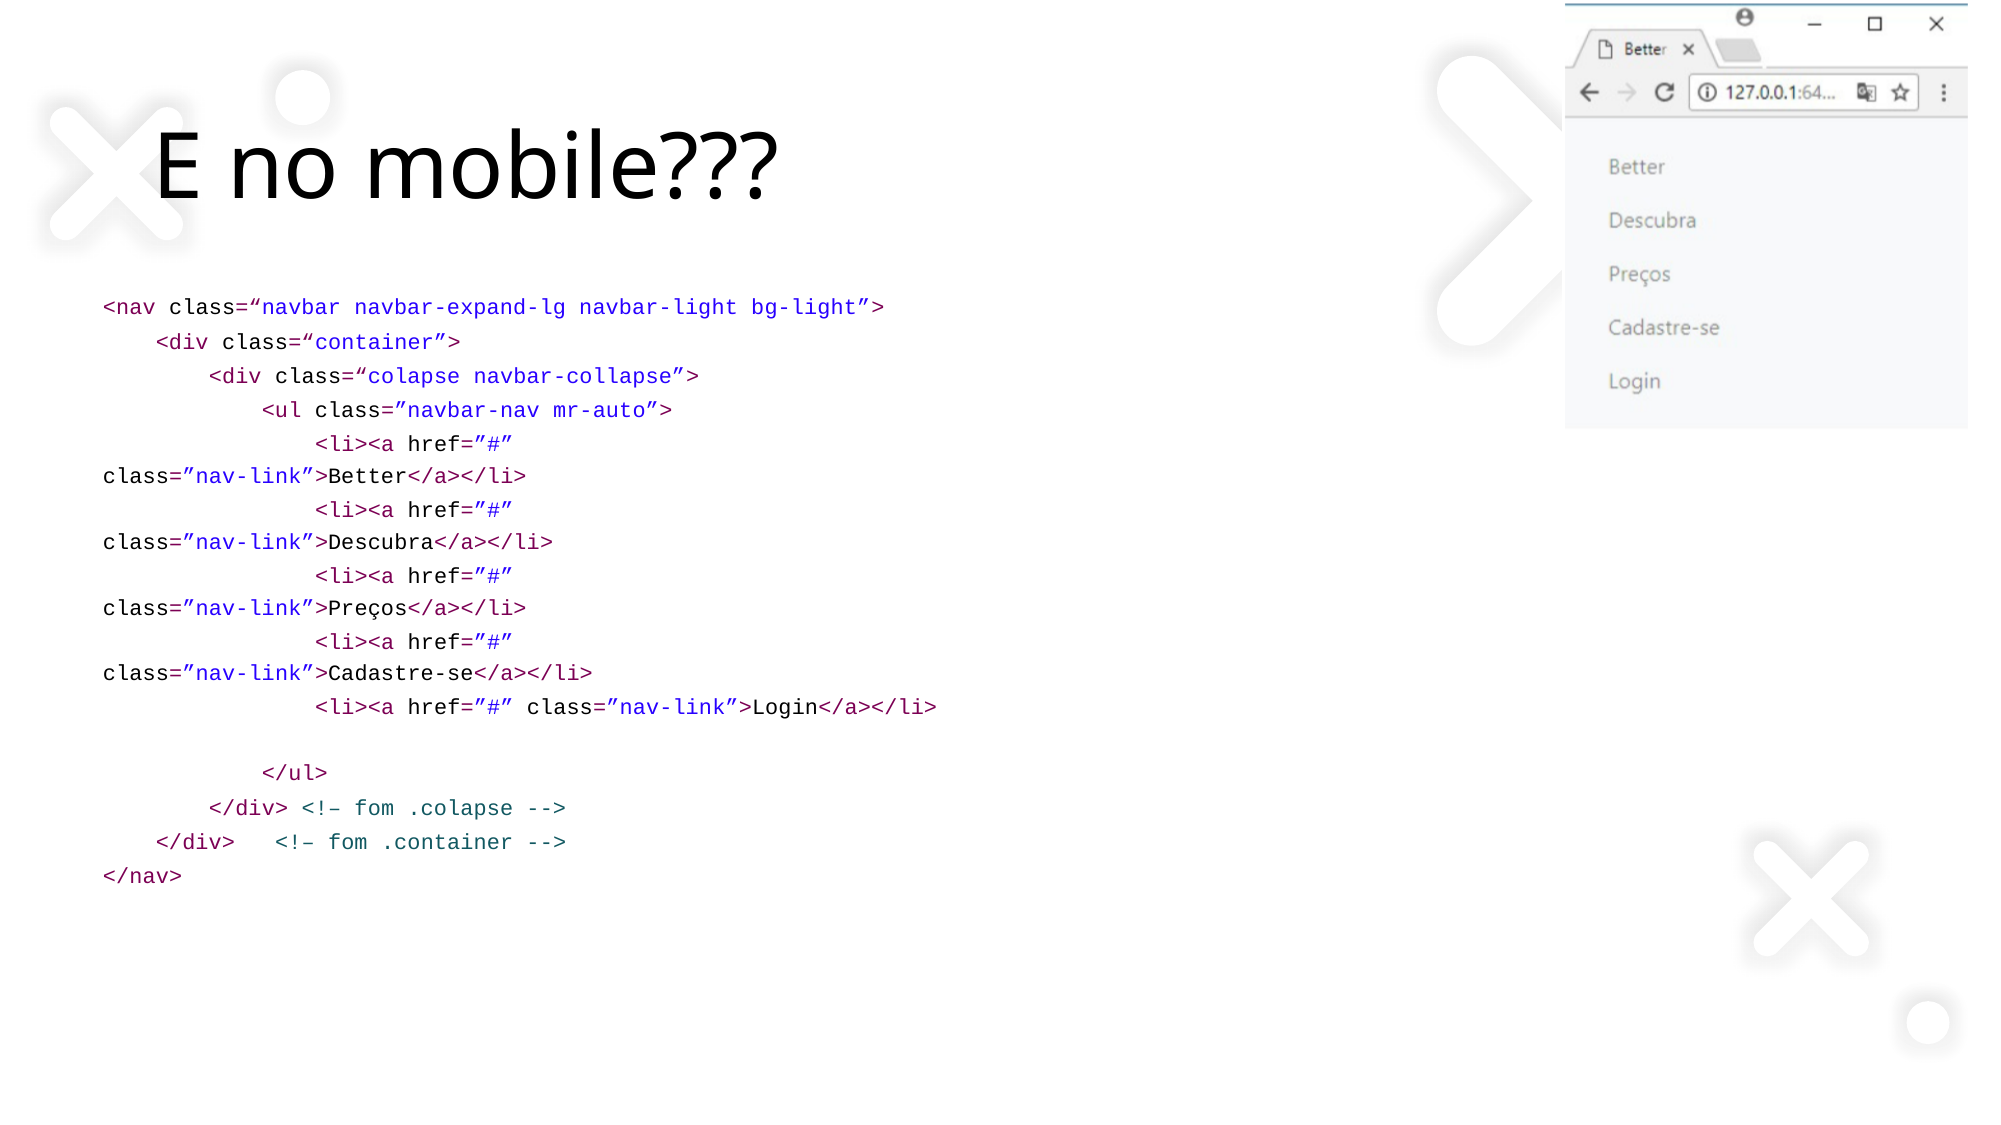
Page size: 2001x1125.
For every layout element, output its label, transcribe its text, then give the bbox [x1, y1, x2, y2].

text_box <nav class=“navbar navbar-expand-lg navbar-light bg-light”> <div class=“container”> <div class=“colapse navbar-collapse”> <ul class=”navbar-nav mr-auto”> <li><a href=”#” class=”nav-link”>Better</a></li> <li><a href=”#” class=”nav-link”>Descubra</a></li> <li><a href=”#” class=”nav-link”>Preços</a></li> <li><a href=”#” class=”nav-link”>Cadastre-se</a></li> <li><a href=”#” class=”nav-link”>Login</a></li> </ul> </div> <!– fom .colapse --> </div> <!– fom .container --> </nav> [87, 277, 965, 899]
title E no mobile??? [137, 59, 1562, 278]
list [1562, 0, 1971, 459]
